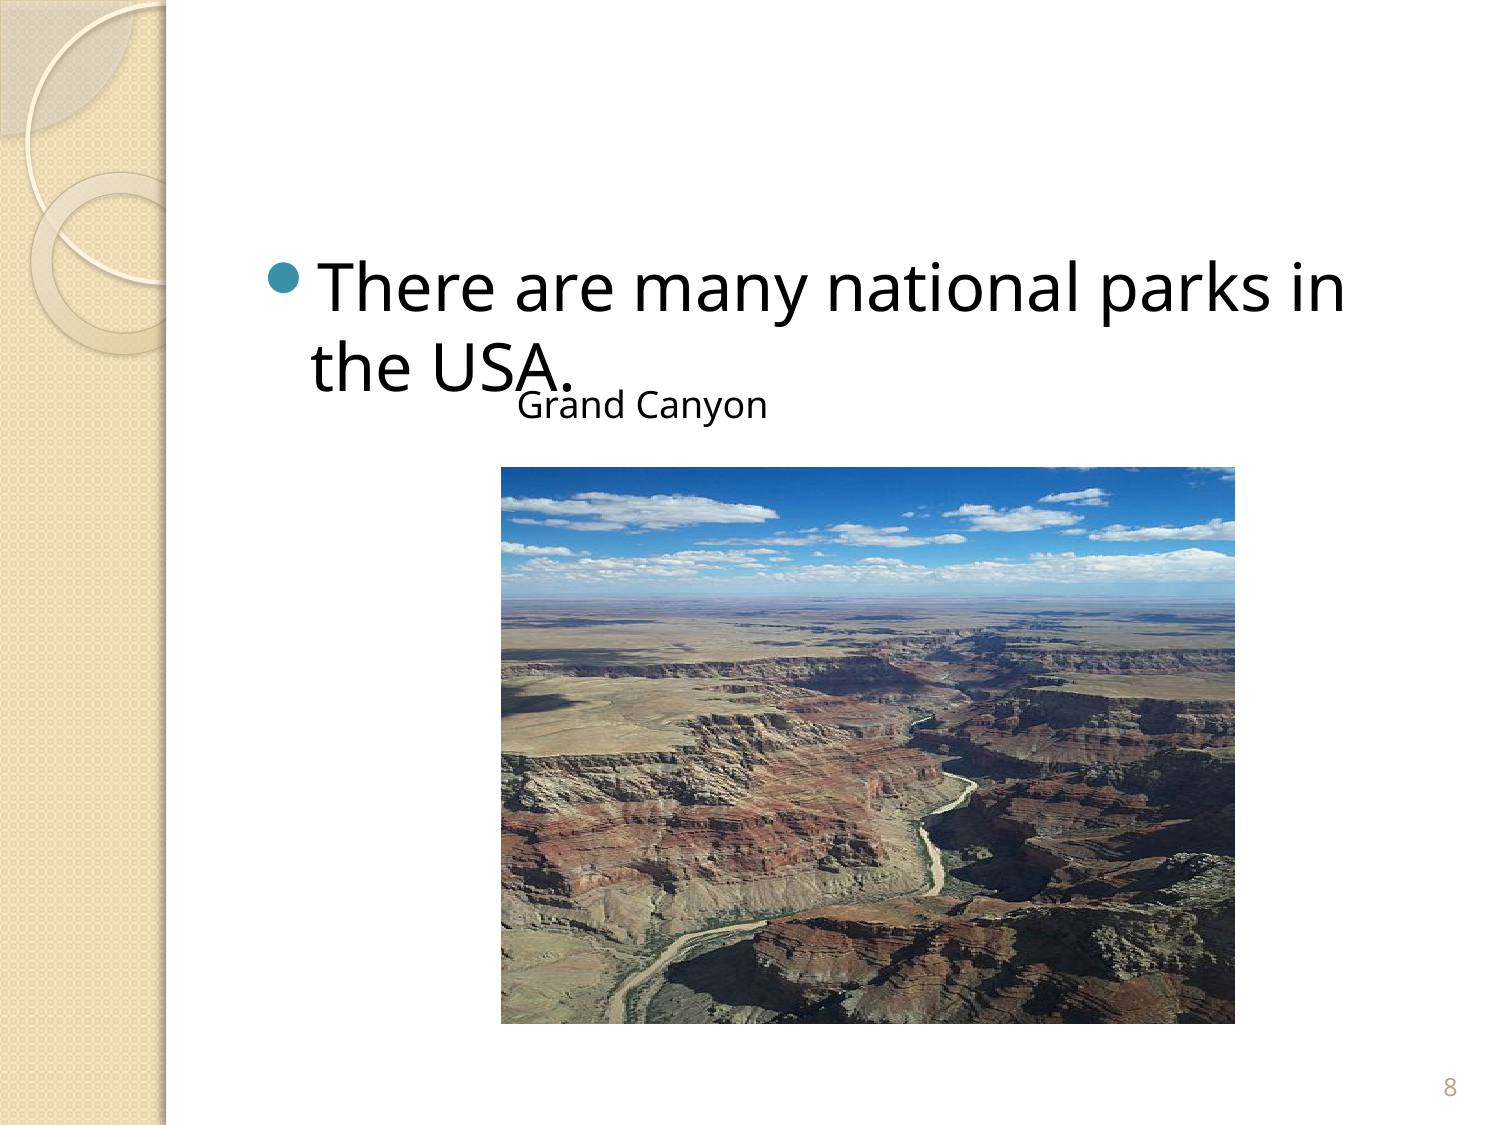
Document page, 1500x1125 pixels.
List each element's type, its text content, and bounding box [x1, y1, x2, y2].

picture [501, 467, 1235, 1024]
slide_number 8 [1413, 1034, 1488, 1113]
list There are many national parks in the USA. [235, 237, 1466, 1025]
text_box Grand Canyon [501, 373, 1069, 434]
